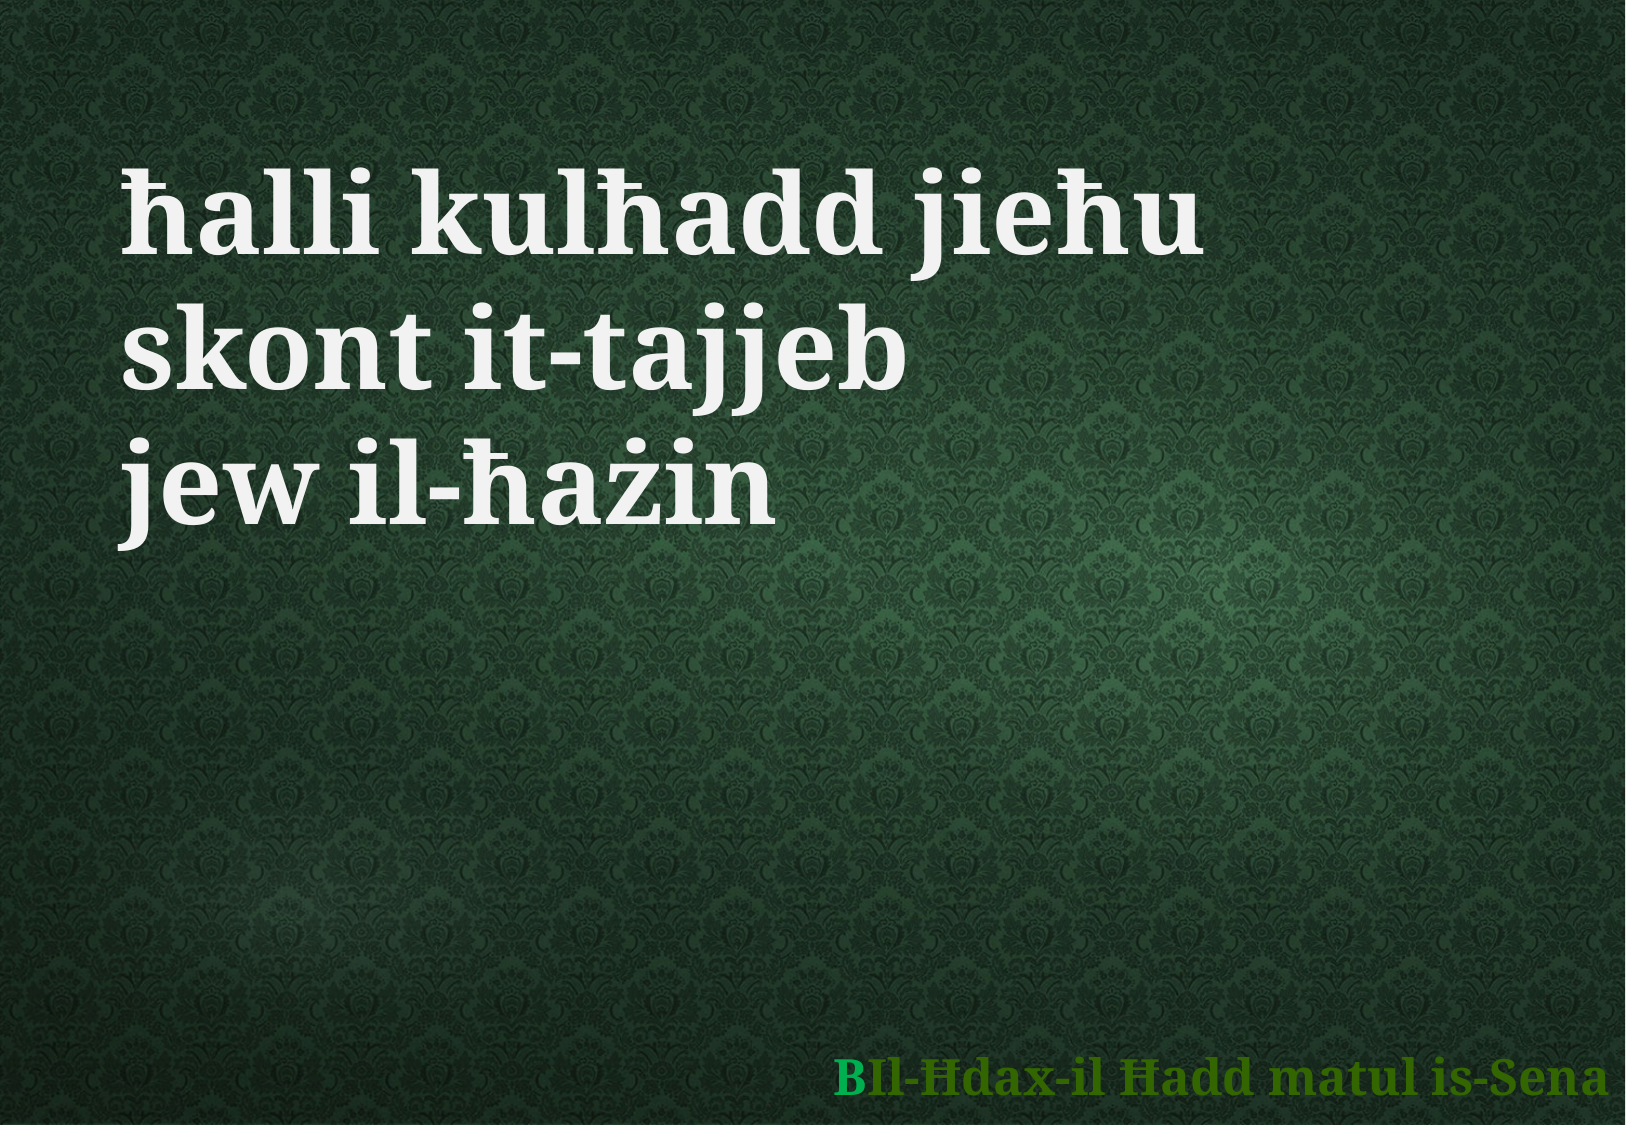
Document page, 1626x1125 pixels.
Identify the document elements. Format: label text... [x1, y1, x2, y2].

text_box BIl-Ħdax-il Ħadd matul is-Sena [19, 1037, 1625, 1113]
text_box ħalli kulħadd jieħu skont it-tajjeb jew il-ħażin [105, 0, 1622, 555]
picture [0, 0, 1626, 1125]
